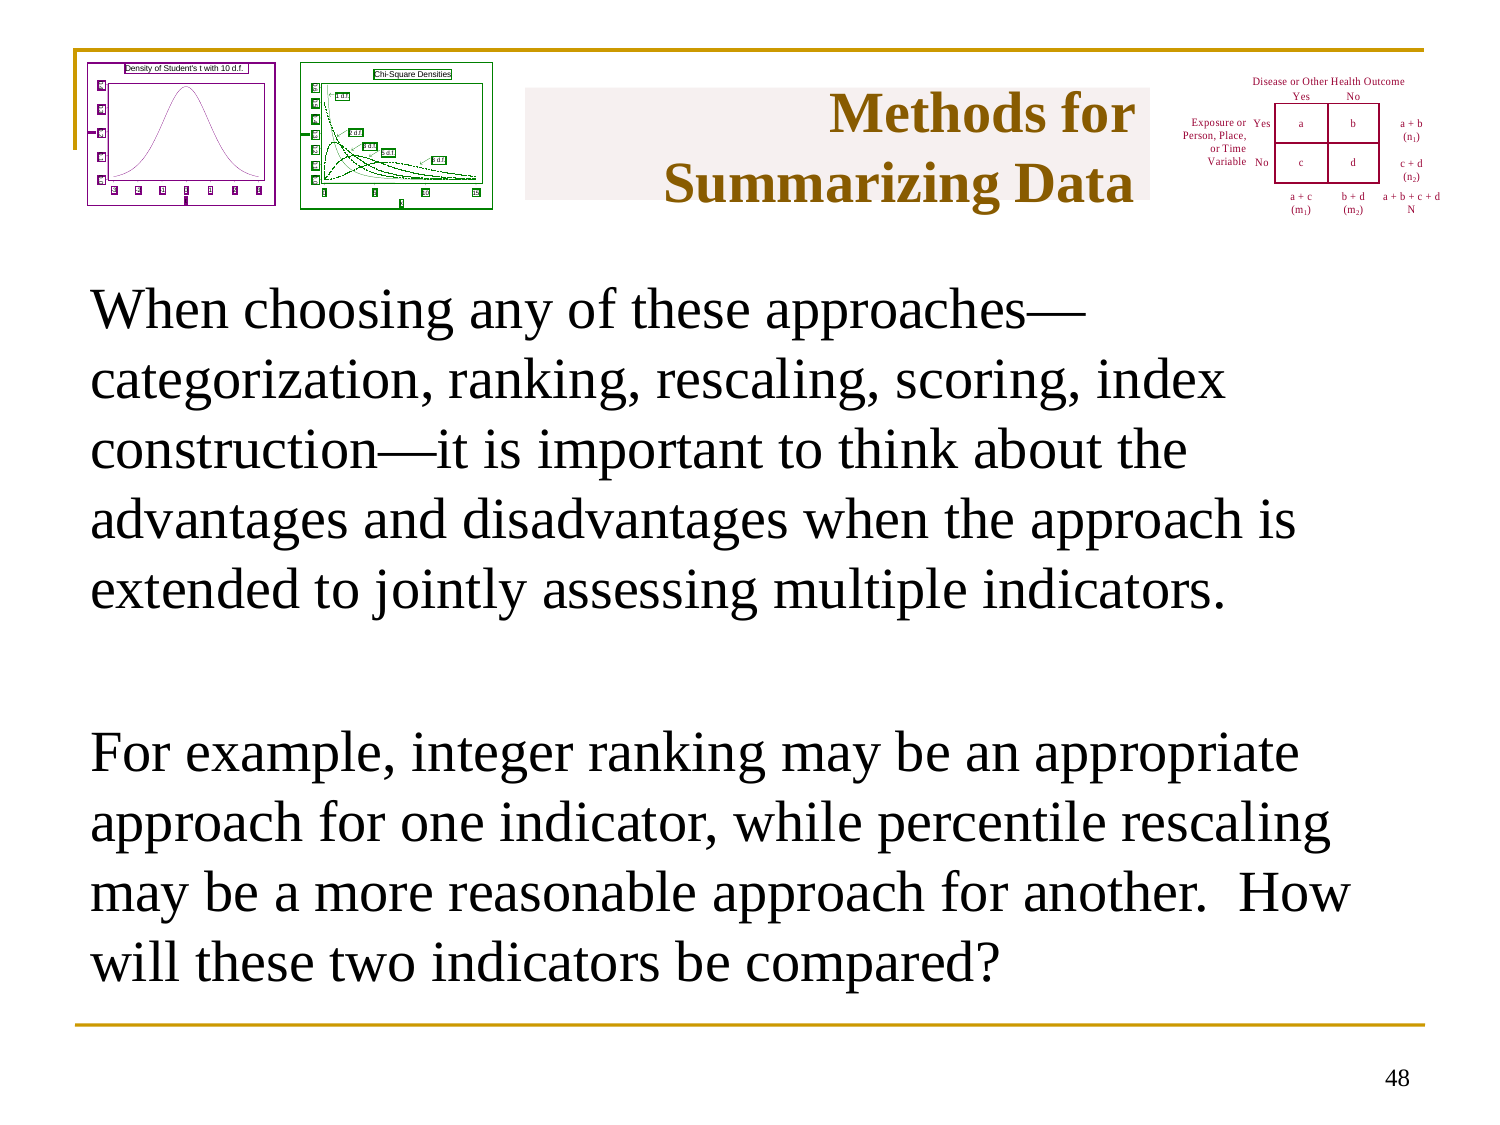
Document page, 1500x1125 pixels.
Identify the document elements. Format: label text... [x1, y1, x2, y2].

slide_number 47 [1074, 1049, 1426, 1100]
list When choosing any of these approaches—categorization, ranking, rescaling, scoring, index construction—it is important to think about the advantages and disadvantages when the approach is extended to jointly assessing multiple indicators. For example, integer ranking may be an appropriate approach for one indicator, while percentile rescaling may be a more reasonable approach for another. How will these two indicators be compared? [74, 262, 1438, 1013]
title Methods for Summarizing Data [524, 87, 1151, 201]
